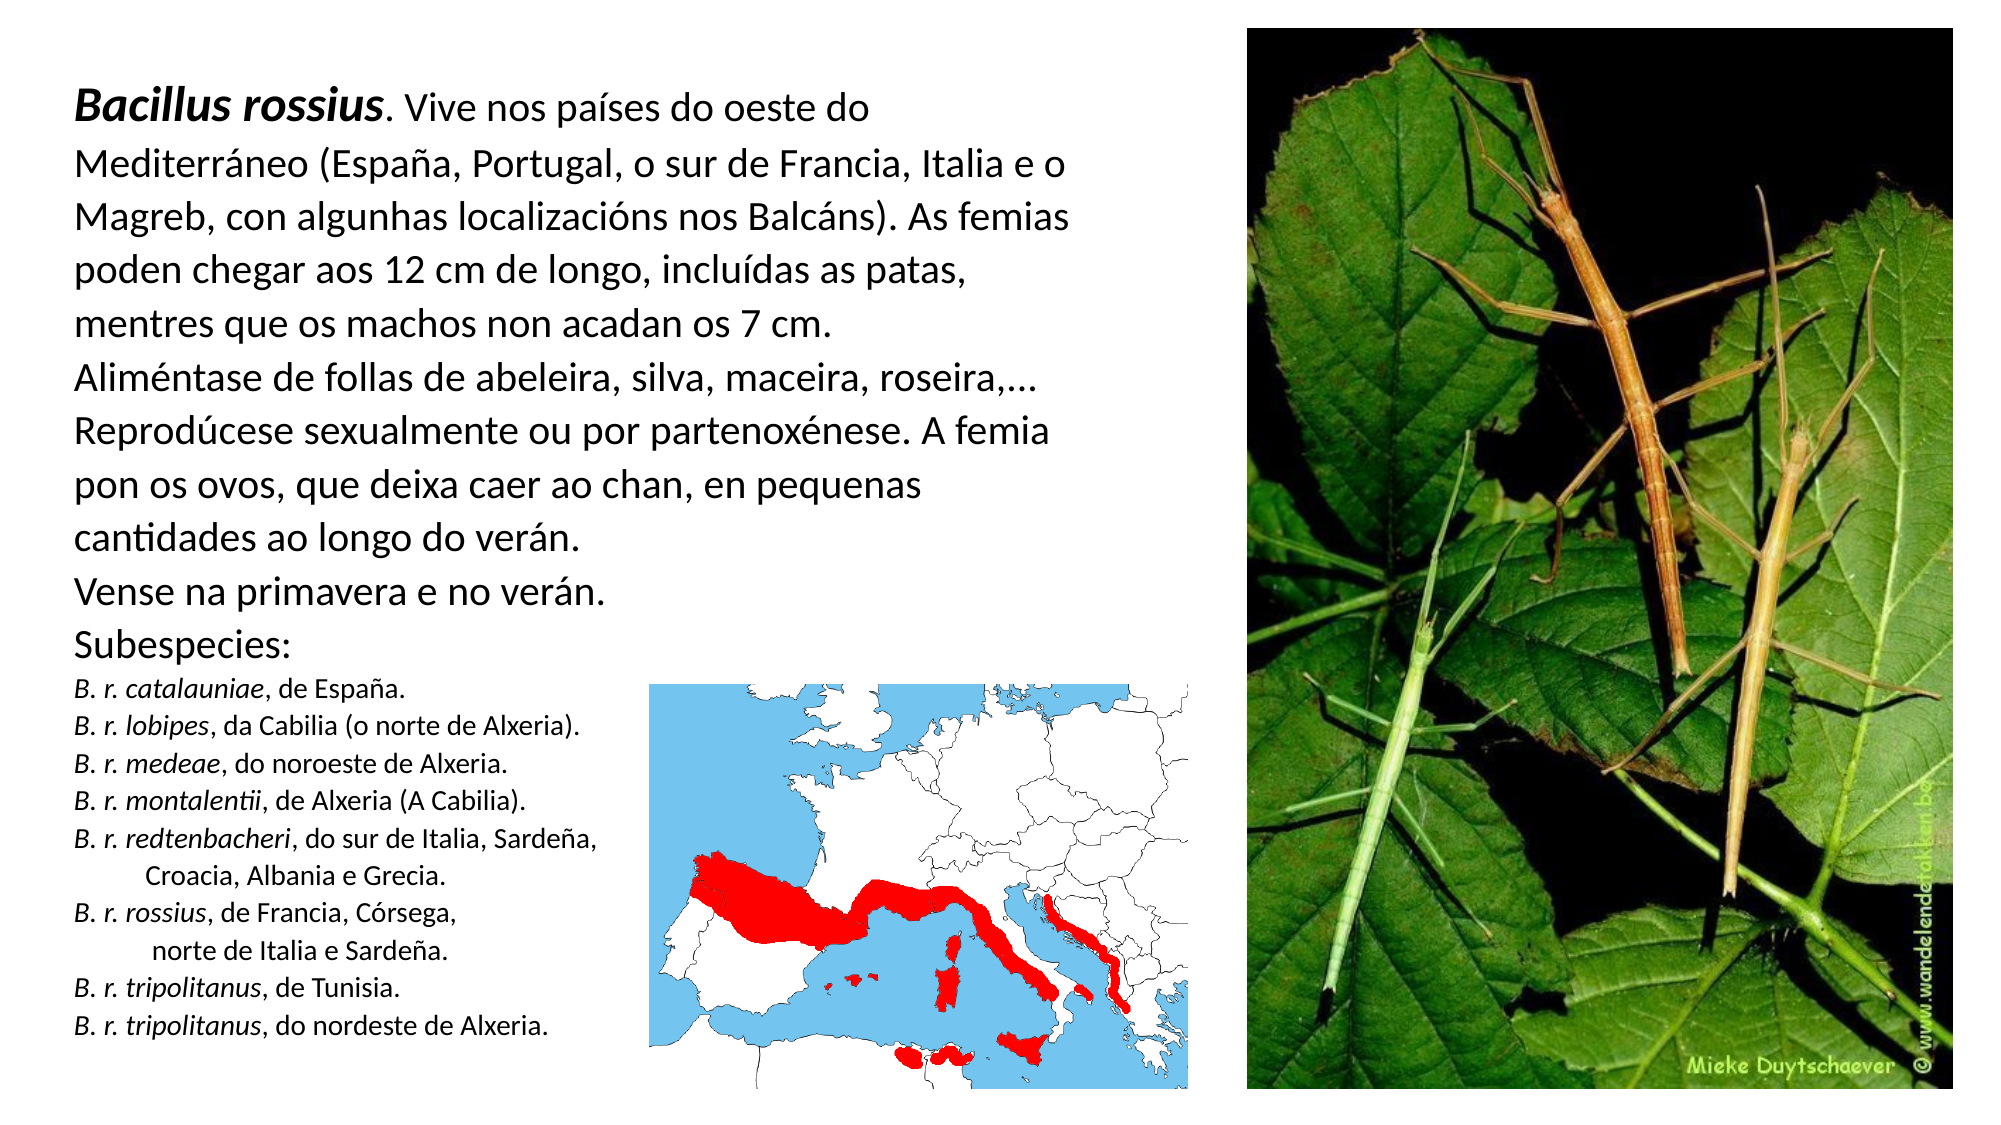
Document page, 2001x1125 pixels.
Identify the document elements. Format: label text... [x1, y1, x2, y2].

text_box Bacillus rossius. Vive nos países do oeste do Mediterráneo (España, Portugal, o sur de Francia, Italia e o Magreb, con algunhas localizacións nos Balcáns). As femias poden chegar aos 12 cm de longo, incluídas as patas, mentres que os machos non acadan os 7 cm. Aliméntase de follas de abeleira, silva, maceira, roseira,... Reprodúcese sexualmente ou por partenoxénese. A femia pon os ovos, que deixa caer ao chan, en pequenas cantidades ao longo do verán. Vense na primavera e no verán. Subespecies: B. r. catalauniae, de España. B. r. lobipes, da Cabilia (o norte de Alxeria). B. r. medeae, do noroeste de Alxeria. B. r. montalentii, de Alxeria (A Cabilia). B. r. redtenbacheri, do sur de Italia, Sardeña, Croacia, Albania e Grecia. B. r. rossius, de Francia, Córsega, norte de Italia e Sardeña. B. r. tripolitanus, de Tunisia. B. r. tripolitanus, do nordeste de Alxeria. [59, 60, 1118, 1049]
picture [1247, 28, 1953, 1089]
picture [649, 684, 1188, 1089]
